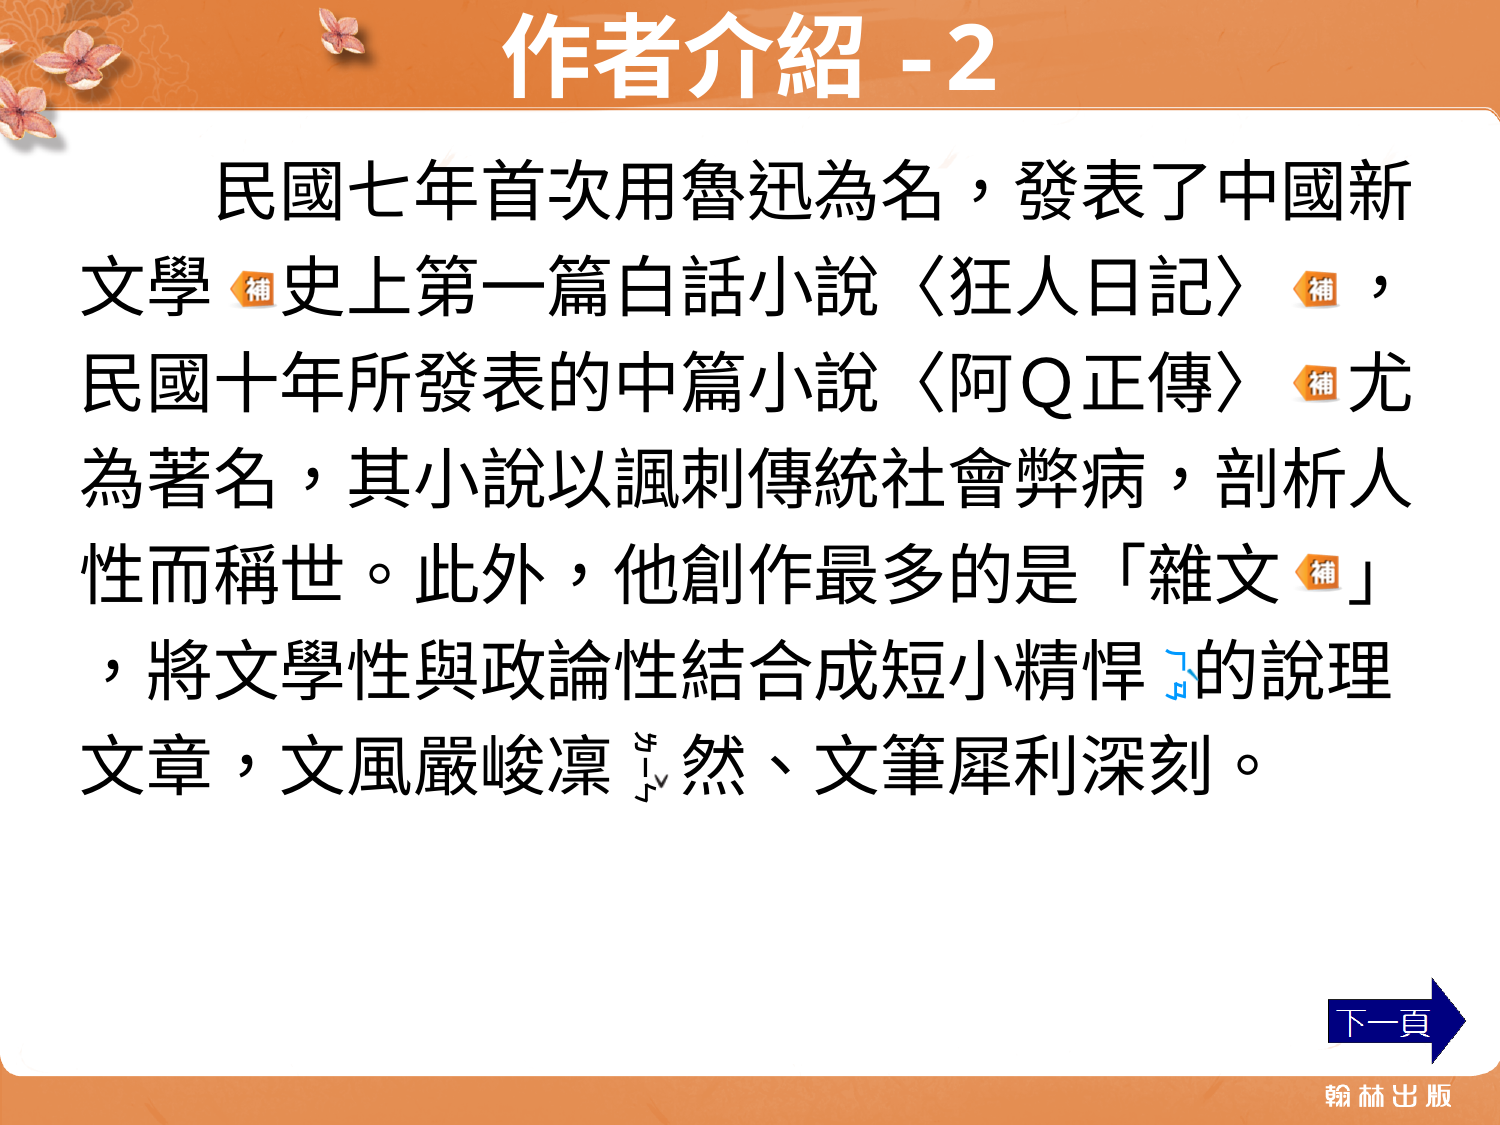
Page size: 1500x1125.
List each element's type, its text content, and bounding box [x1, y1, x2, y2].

picture [1291, 266, 1341, 311]
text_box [608, 715, 680, 835]
text_box 民國七年首次用魯迅為名，發表了中國新 文學 史上第一篇白話小說〈狂人日記〉 ， 民國十年所發表的中篇小說〈阿Ｑ正傳〉 尤 為著名，其小說以諷刺傳統社會弊病，剖析人 性而稱世。此外，他創作最多的是「雜文 」 ，將文學性與政論性結合成短小精悍 的說理 文章，文風嚴峻凜 然、文筆犀利深刻。 [64, 125, 1488, 872]
picture [1293, 550, 1343, 594]
picture [1291, 361, 1341, 405]
picture [228, 266, 278, 311]
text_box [1139, 633, 1211, 740]
picture [0, 0, 1500, 1125]
text_box 作者介紹-2 [74, 0, 1425, 148]
